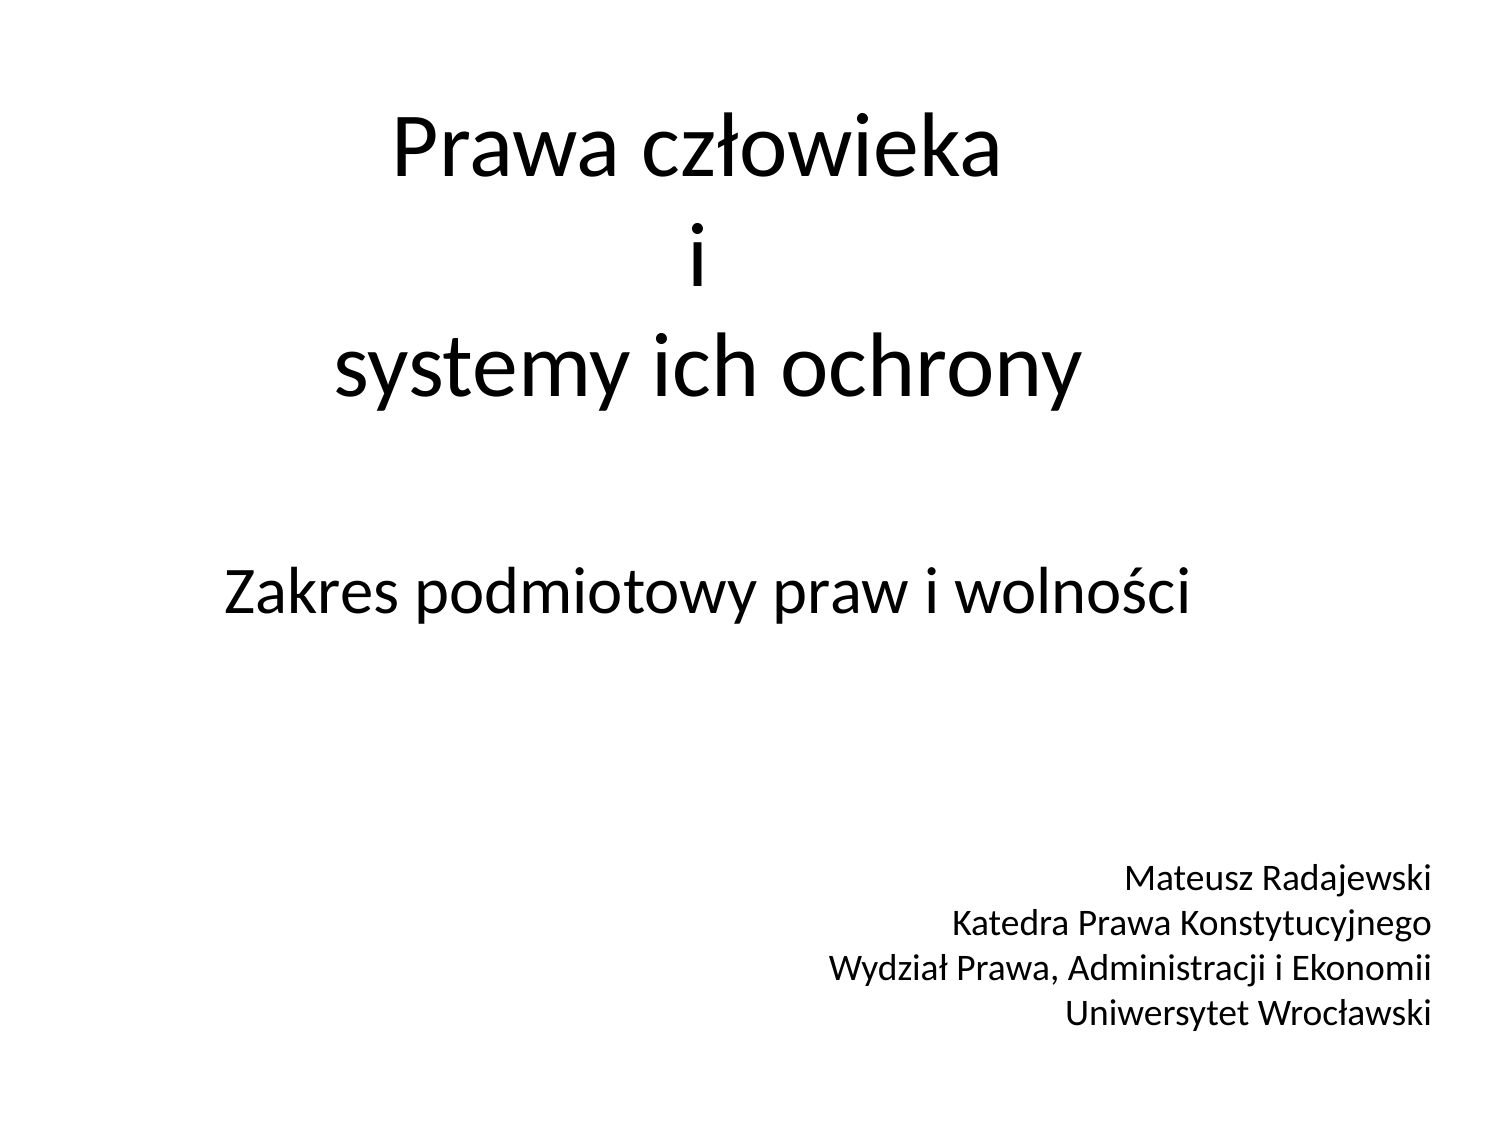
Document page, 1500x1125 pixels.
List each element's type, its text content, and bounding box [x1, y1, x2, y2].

text_box Mateusz Radajewski Katedra Prawa Konstytucyjnego Wydział Prawa, Administracji i Ekonomii Uniwersytet Wrocławski [608, 845, 1447, 1086]
title Prawa człowieka i systemy ich ochrony [29, 30, 1388, 468]
subtitle Zakres podmiotowy praw i wolności [29, 538, 1388, 776]
